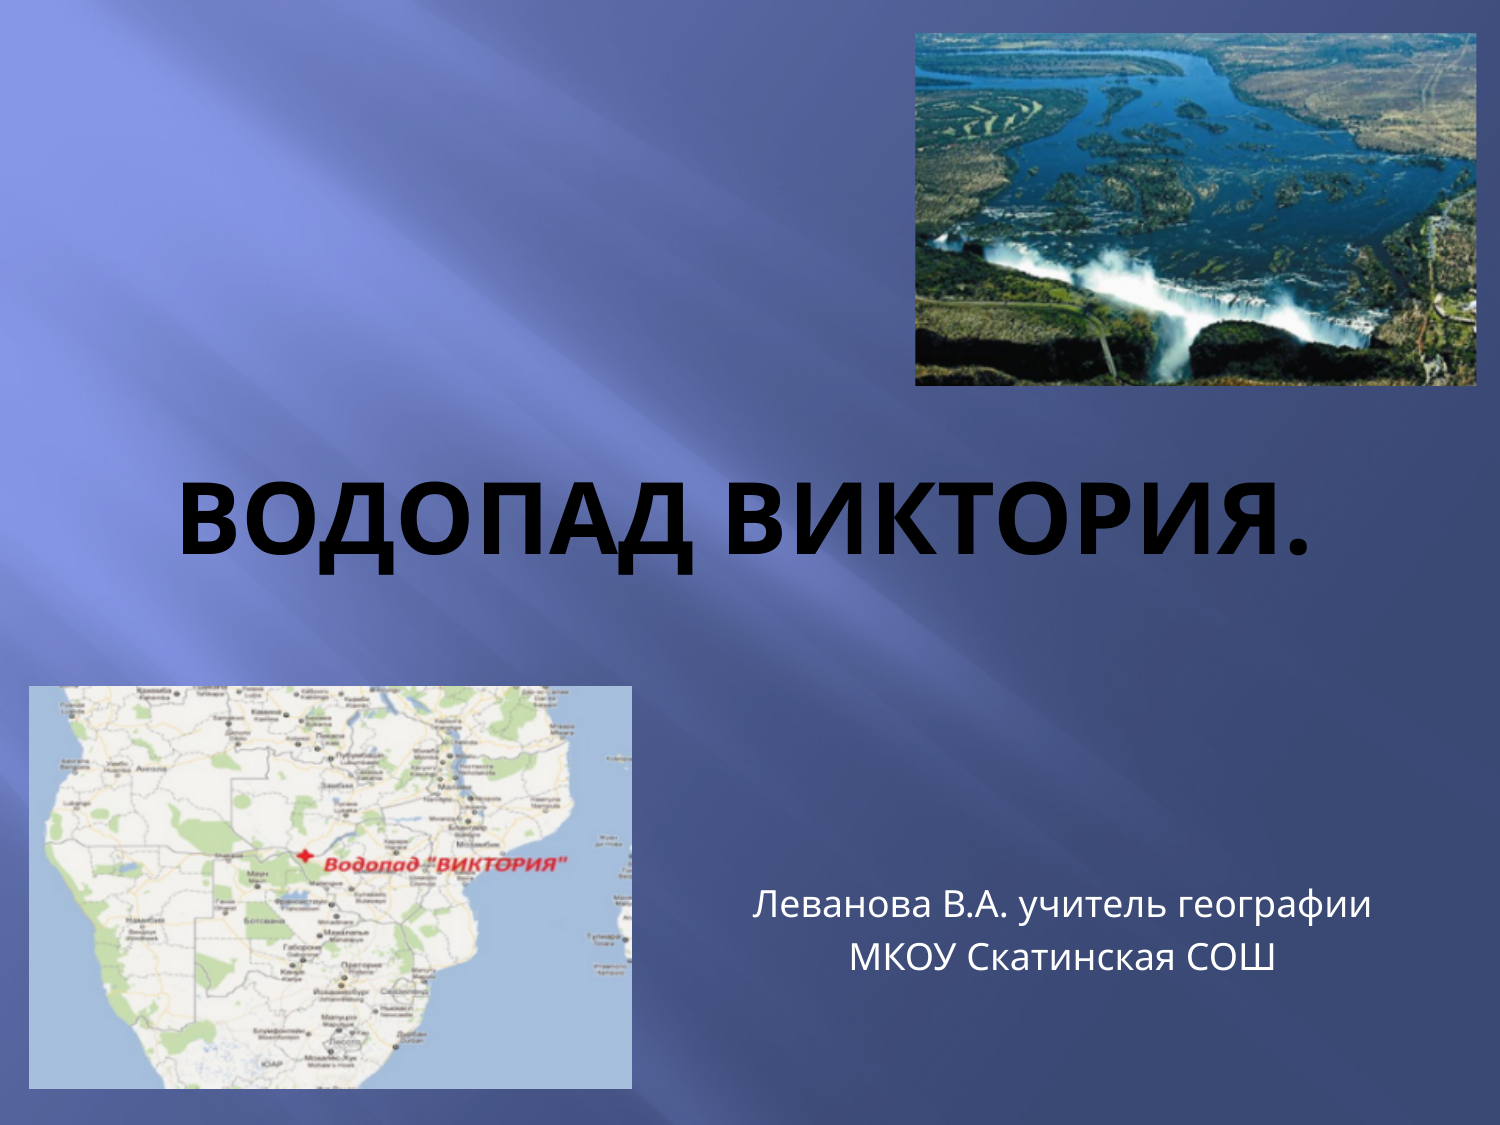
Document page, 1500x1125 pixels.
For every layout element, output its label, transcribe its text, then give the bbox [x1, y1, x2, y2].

picture [29, 686, 633, 1089]
picture [915, 33, 1477, 386]
subtitle Леванова В.А. учитель географии МКОУ Скатинская СОШ [702, 873, 1424, 1024]
title Водопад Виктория. [69, 90, 1420, 575]
